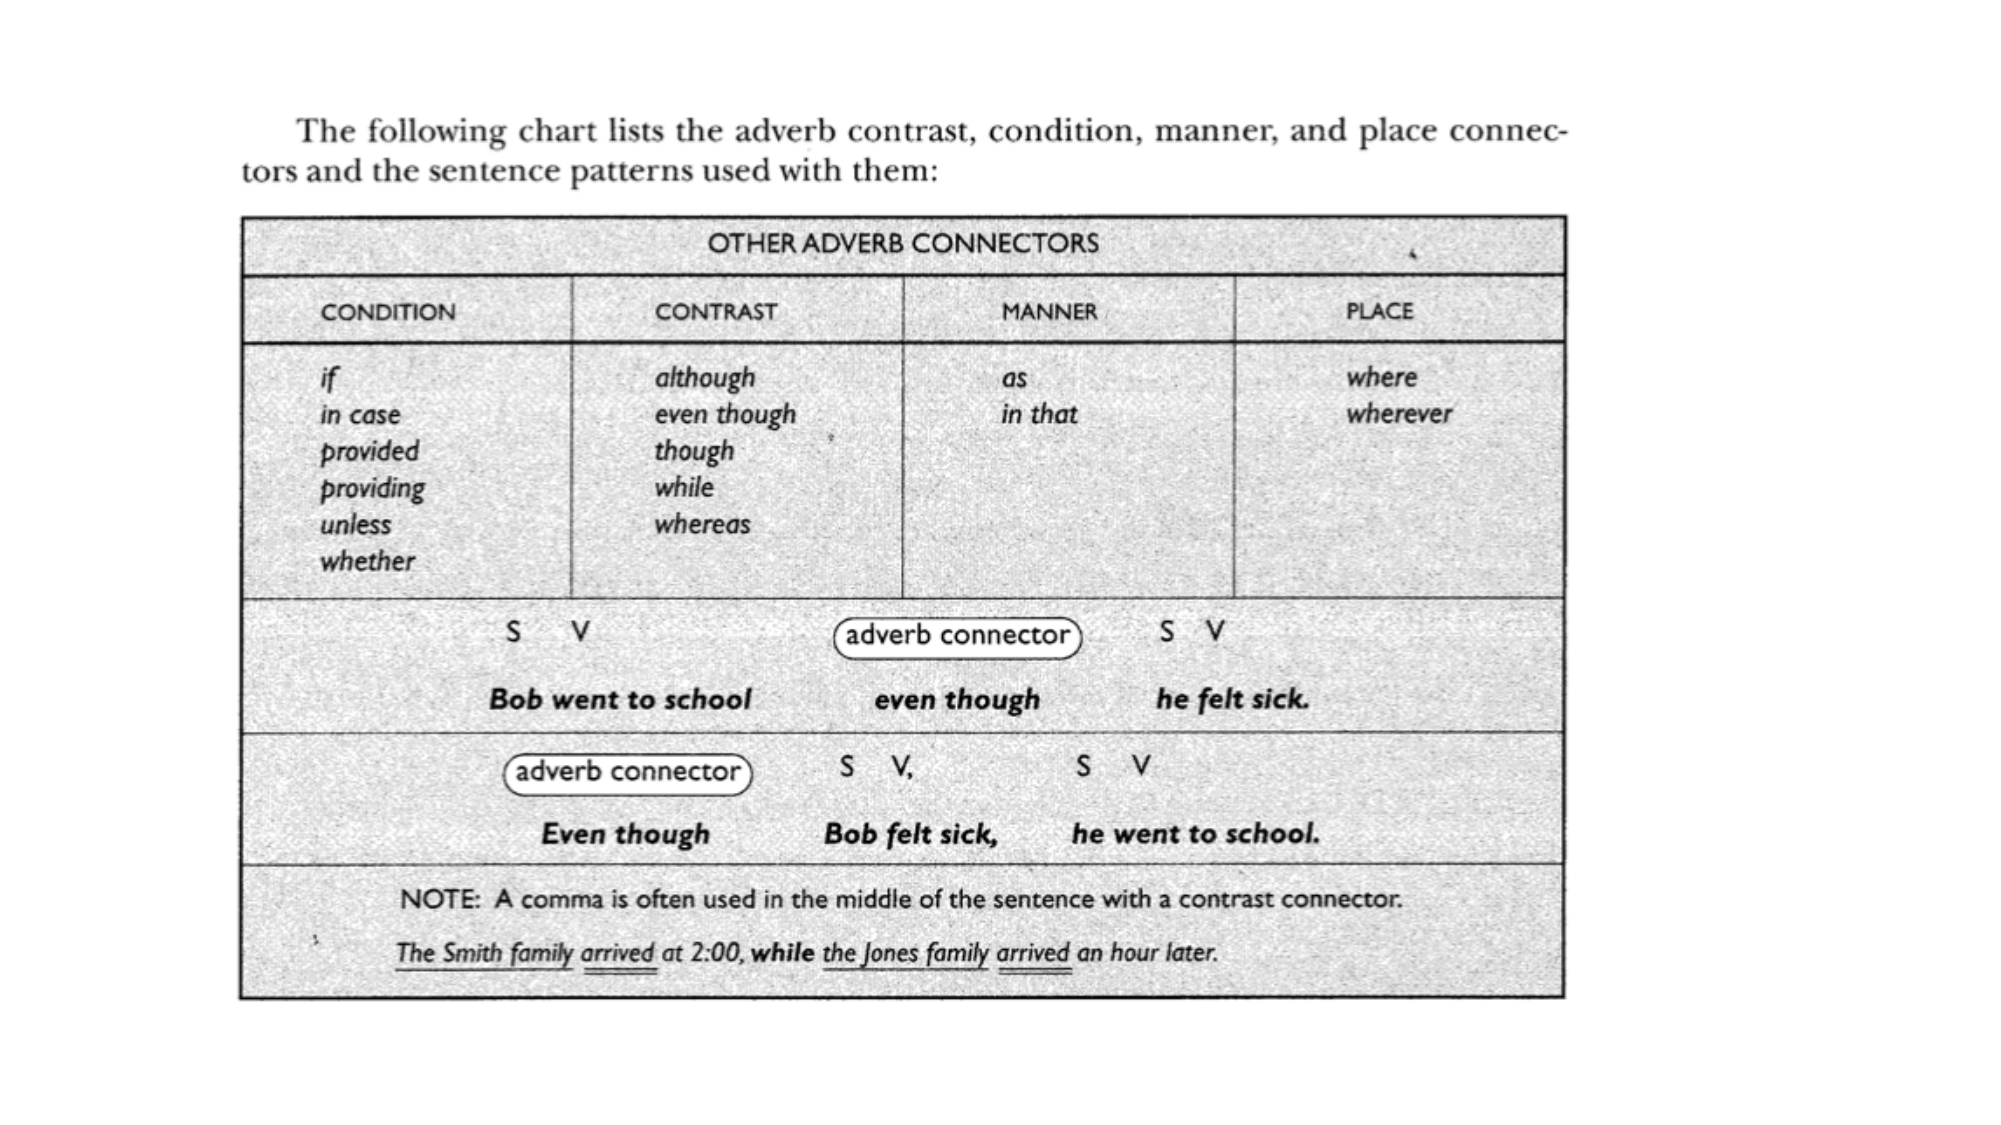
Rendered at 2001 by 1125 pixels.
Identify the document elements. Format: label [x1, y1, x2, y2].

list [217, 104, 1601, 1020]
